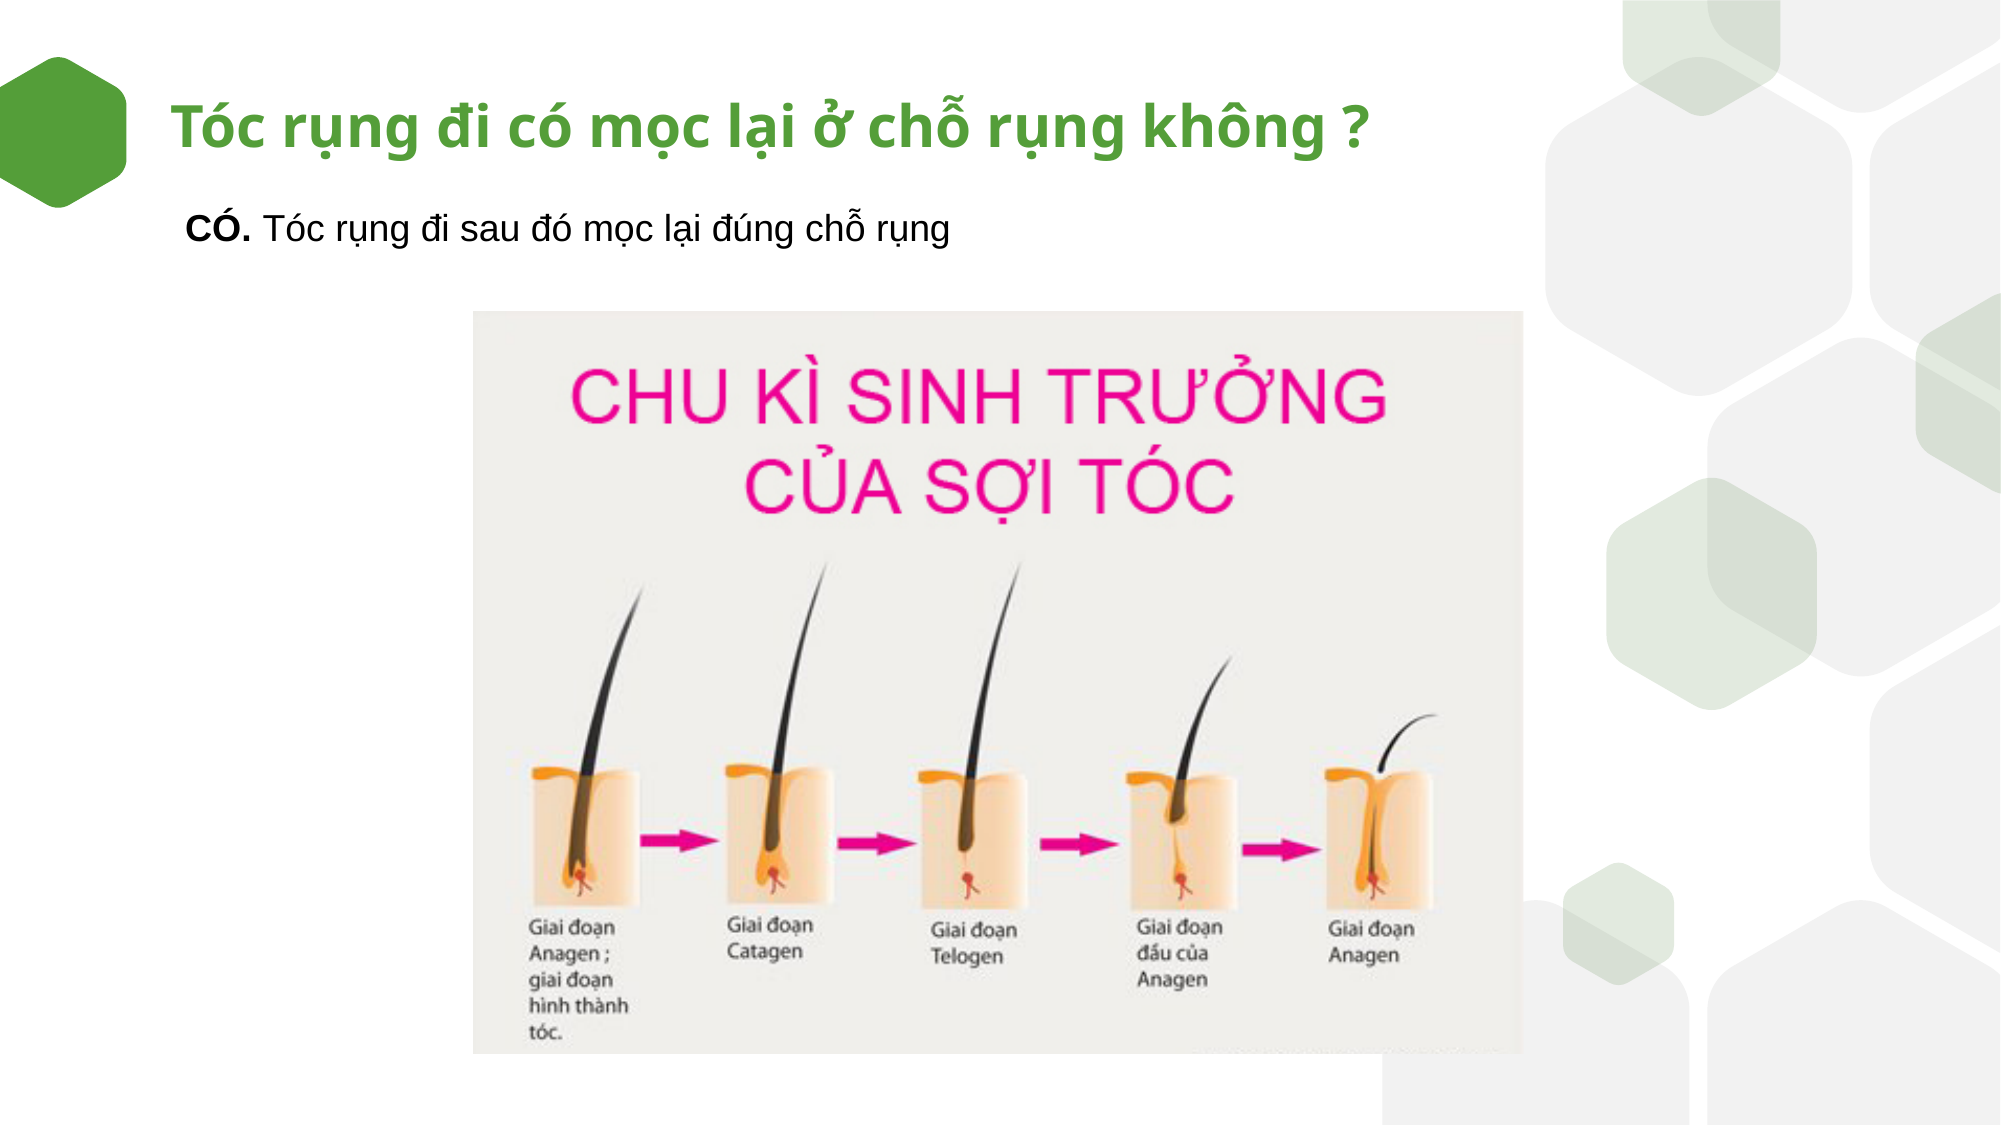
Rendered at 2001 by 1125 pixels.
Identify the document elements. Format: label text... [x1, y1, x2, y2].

text_box CÓ. Tóc rụng đi sau đó mọc lại đúng chỗ rụng [170, 196, 1470, 257]
picture [472, 311, 1524, 1055]
title Tóc rụng đi có mọc lại ở chỗ rụng không ? [170, 85, 1564, 172]
